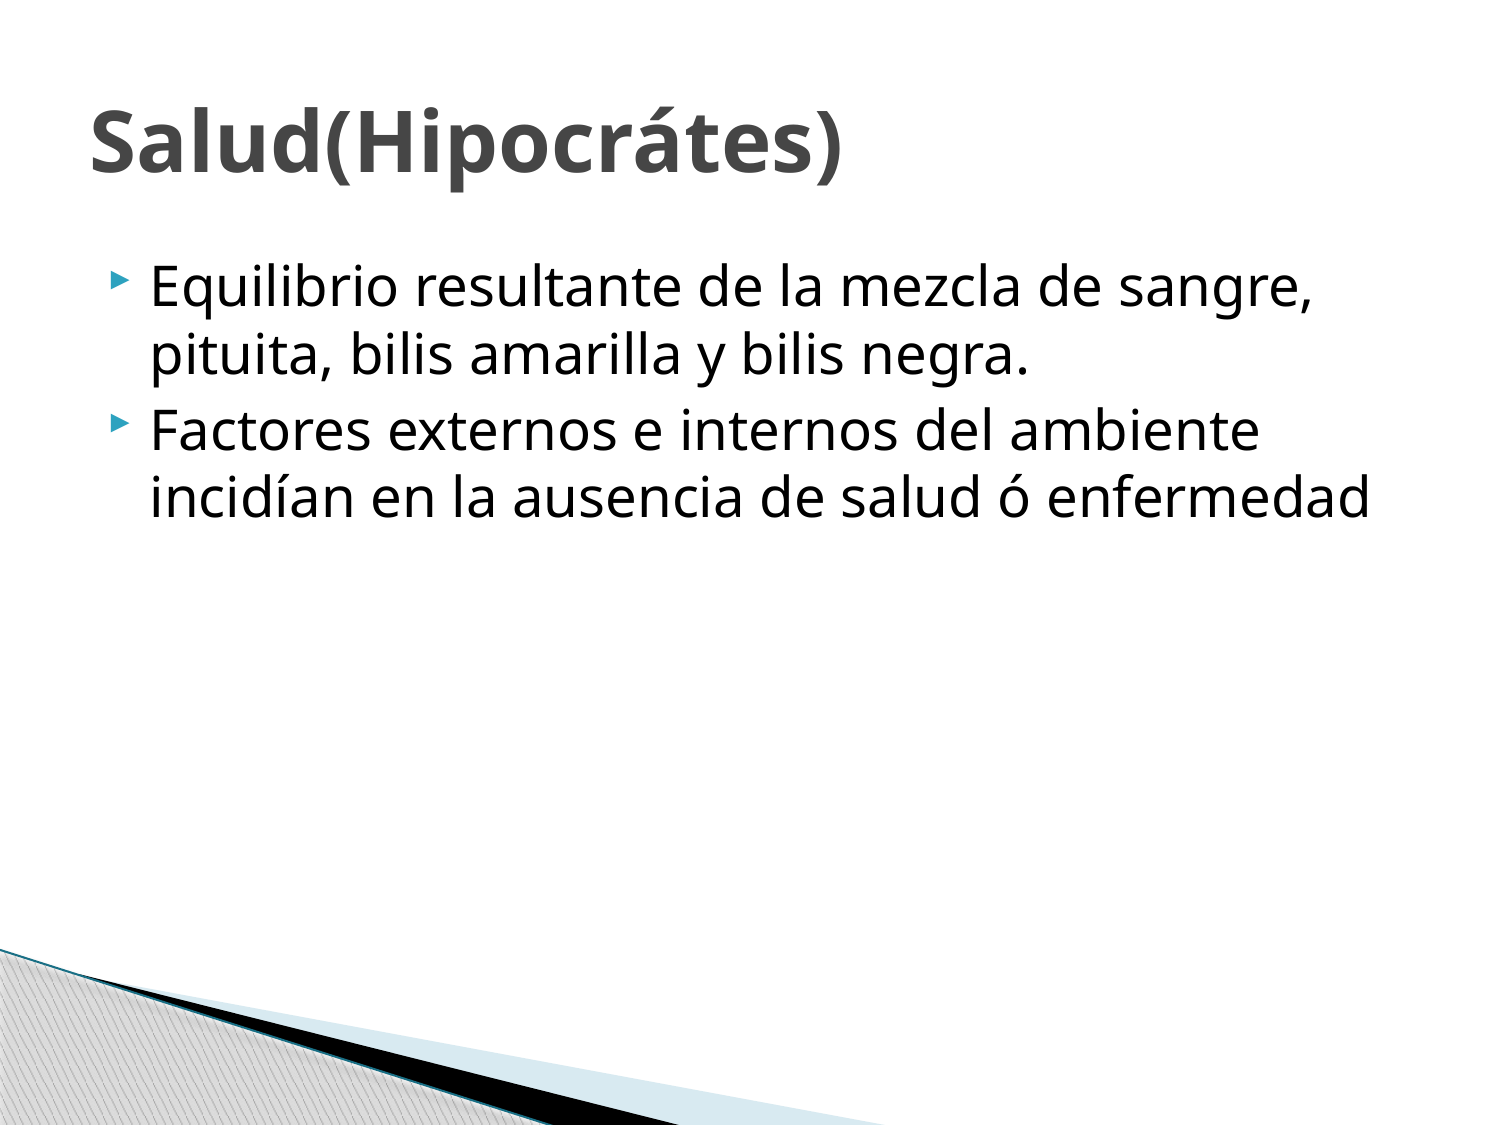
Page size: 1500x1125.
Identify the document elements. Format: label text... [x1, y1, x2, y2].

list Equilibrio resultante de la mezcla de sangre, pituita, bilis amarilla y bilis negra. Factores externos e internos del ambiente incidían en la ausencia de salud ó enfermedad [75, 243, 1425, 986]
title Salud(Hipocrátes) [75, 45, 1425, 233]
